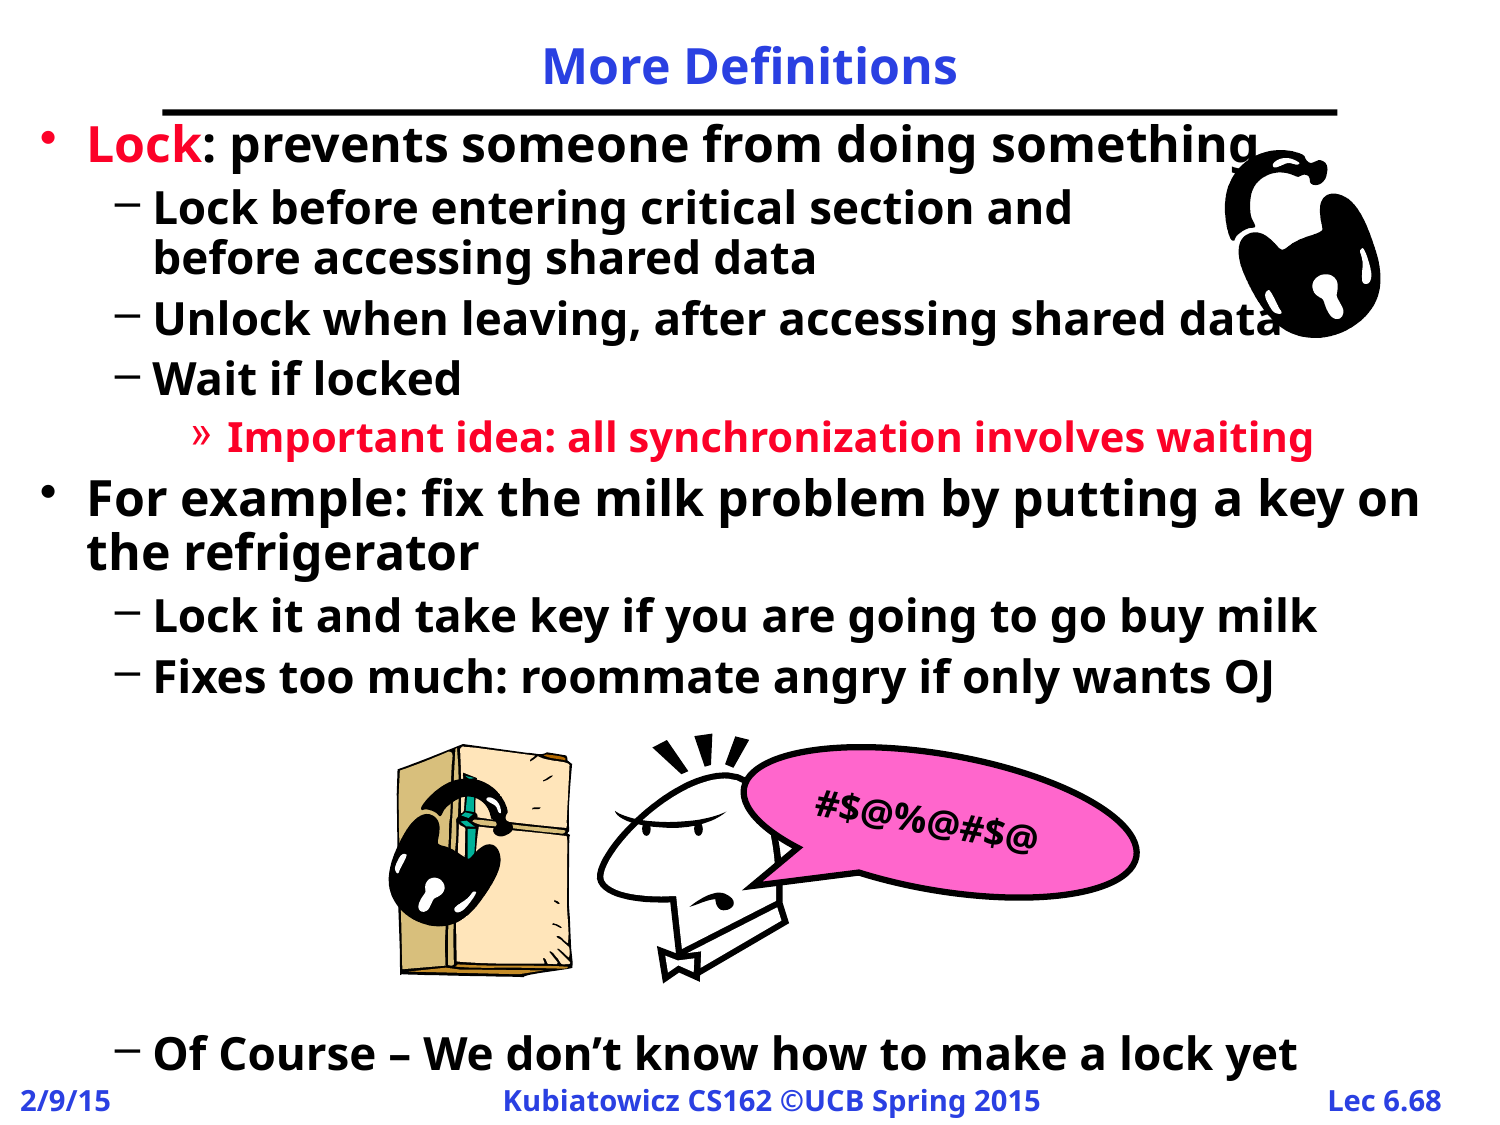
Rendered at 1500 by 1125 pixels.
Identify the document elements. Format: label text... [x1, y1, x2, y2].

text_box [376, 733, 1140, 984]
title More Definitions [162, 24, 1338, 112]
list Lock: prevents someone from doing something Lock before entering critical section and before accessing shared data Unlock when leaving, after accessing shared data Wait if locked Important idea: all synchronization involves waiting For example: fix the milk problem by putting a key on the refrigerator Lock it and take key if you are going to go buy milk Fixes too much: roommate angry if only wants OJ Of Course – We don’t know how to make a lock yet [24, 112, 1438, 1088]
picture [1224, 149, 1381, 339]
